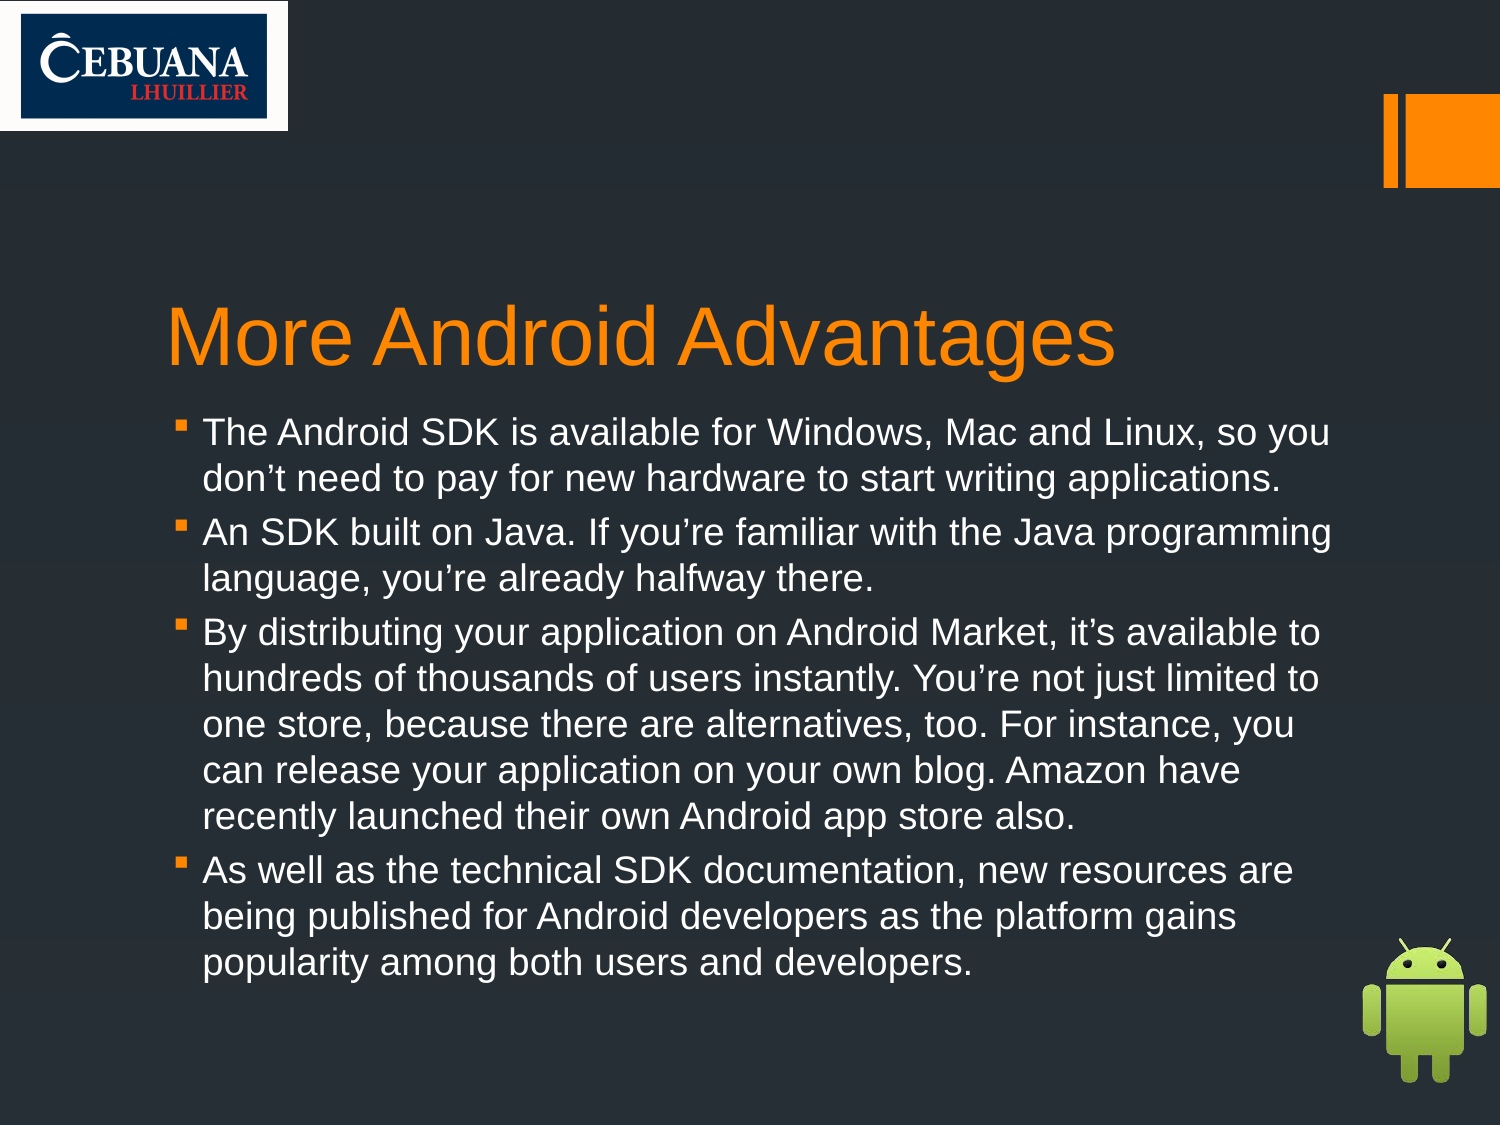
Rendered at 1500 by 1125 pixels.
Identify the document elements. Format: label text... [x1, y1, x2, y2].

picture [0, 1, 288, 131]
list The Android SDK is available for Windows, Mac and Linux, so you don’t need to pay for new hardware to start writing applications. An SDK built on Java. If you’re familiar with the Java programming language, you’re already halfway there. By distributing your application on Android Market, it’s available to hundreds of thousands of users instantly. You’re not just limited to one store, because there are alternatives, too. For instance, you can release your application on your own blog. Amazon have recently launched their own Android app store also. As well as the technical SDK documentation, new resources are being published for Android developers as the platform gains popularity among both users and developers. [150, 399, 1350, 1035]
picture [1361, 937, 1487, 1083]
title More Android Advantages [150, 200, 1350, 390]
